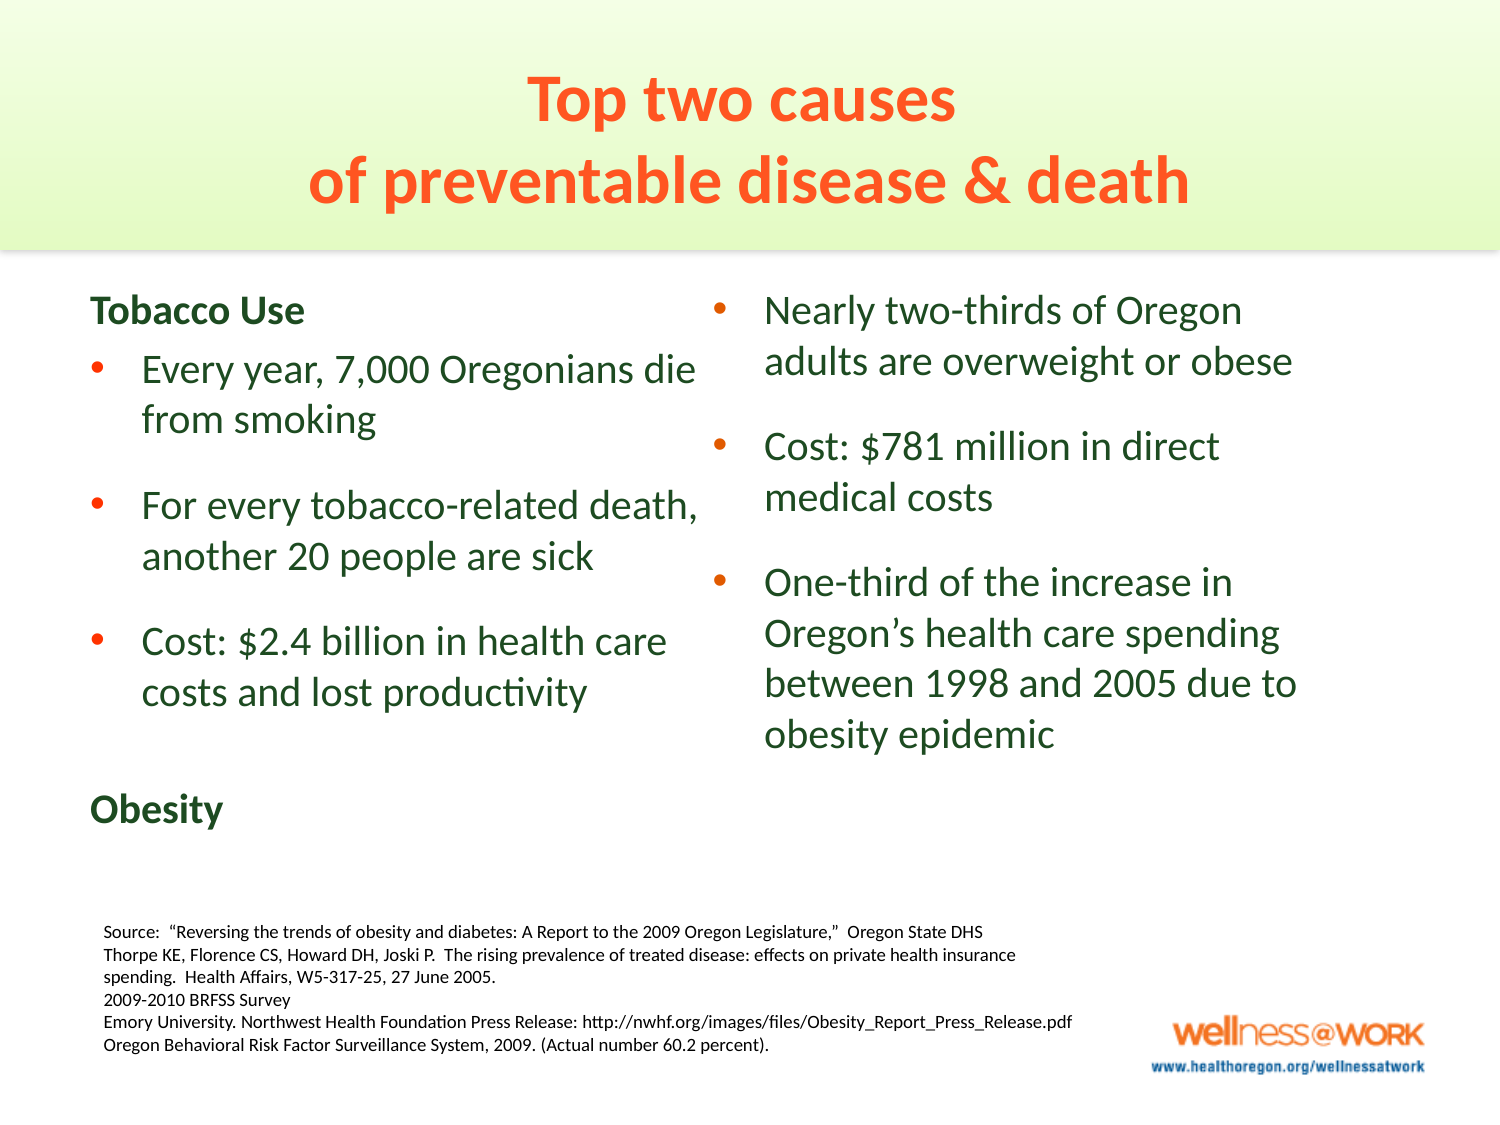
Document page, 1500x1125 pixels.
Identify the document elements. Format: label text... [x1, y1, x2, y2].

picture [1146, 1009, 1500, 1125]
title Top two causes of preventable disease & death [75, 45, 1425, 225]
list Tobacco Use Every year, 7,000 Oregonians die from smoking For every tobacco-related death, another 20 people are sick Cost: $2.4 billion in health care costs and lost productivity Obesity Nearly two-thirds of Oregon adults are overweight or obese Cost: $781 million in direct medical costs One-third of the increase in Oregon’s health care spending between 1998 and 2005 due to obesity epidemic [75, 275, 1350, 863]
text_box Source: “Reversing the trends of obesity and diabetes: A Report to the 2009 Oregon Legislature,” Oregon State DHS Thorpe KE, Florence CS, Howard DH, Joski P. The rising prevalence of treated disease: effects on private health insurance spending. Health Affairs, W5-317-25, 27 June 2005. 2009-2010 BRFSS Survey Emory University. Northwest Health Foundation Press Release: http://nwhf.org/images/files/Obesity_Report_Press_Release.pdf Oregon Behavioral Risk Factor Surveillance System, 2009. (Actual number 60.2 percent). [87, 912, 1213, 1108]
text_box [737, 274, 1200, 336]
